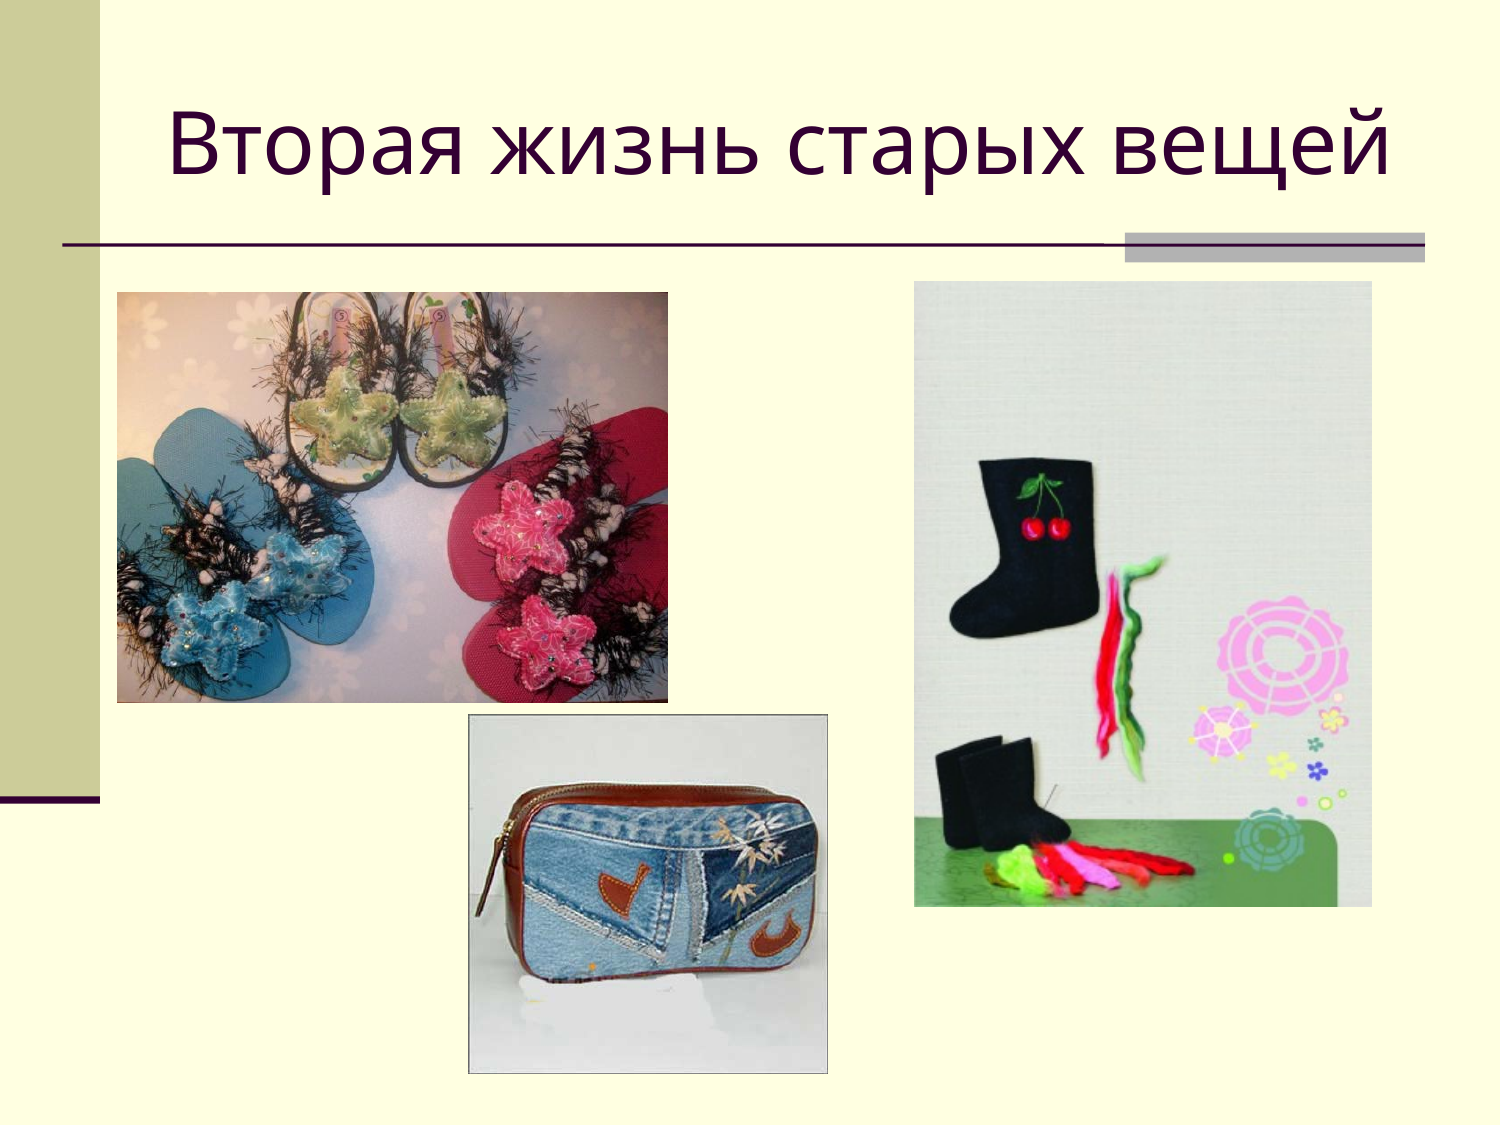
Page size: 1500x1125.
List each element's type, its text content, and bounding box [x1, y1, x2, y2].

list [913, 280, 1372, 907]
title Вторая жизнь старых вещей [149, 45, 1426, 234]
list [116, 292, 669, 704]
picture [468, 714, 829, 1075]
